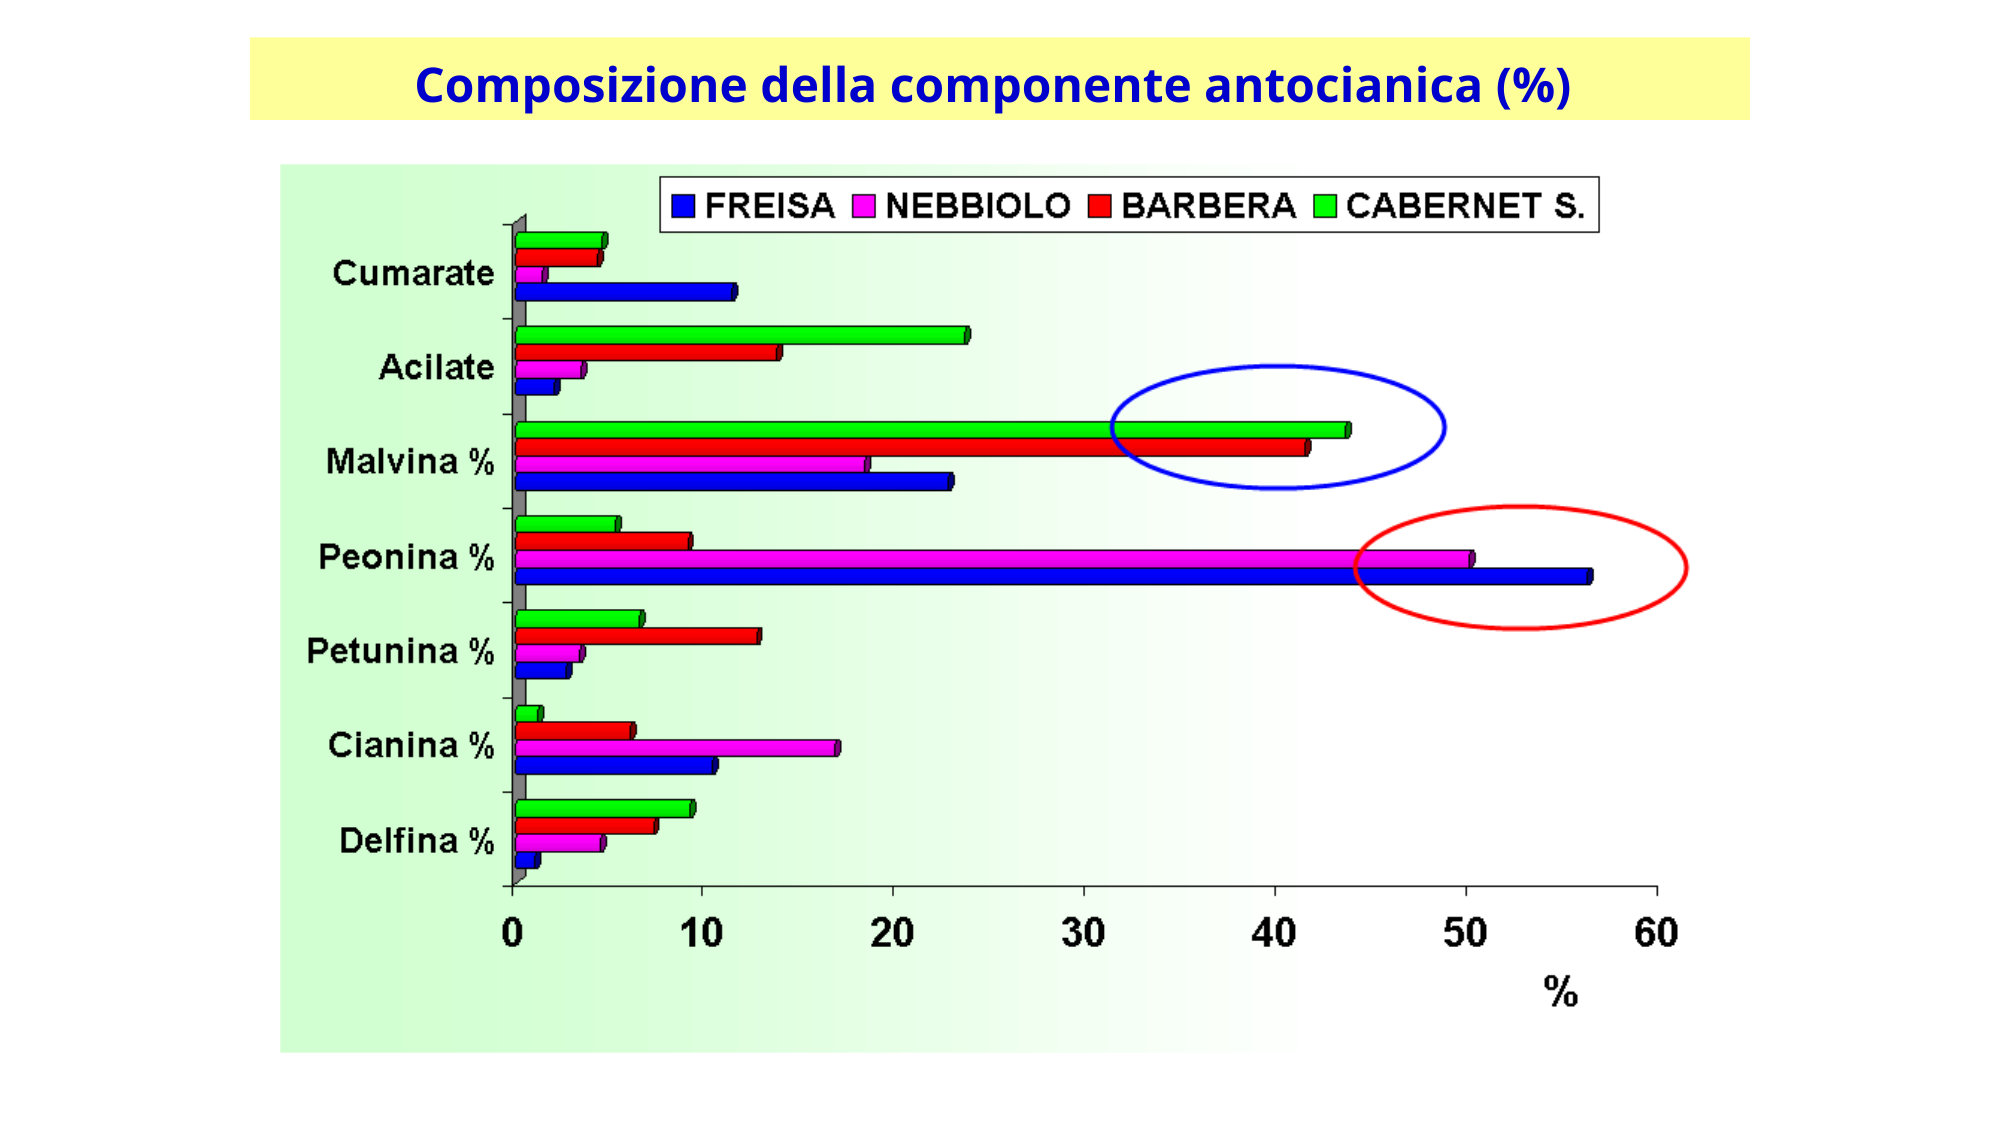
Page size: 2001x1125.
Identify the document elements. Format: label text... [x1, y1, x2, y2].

picture [273, 157, 1721, 1059]
text_box Composizione della componente antocianica (%) [249, 37, 1750, 120]
